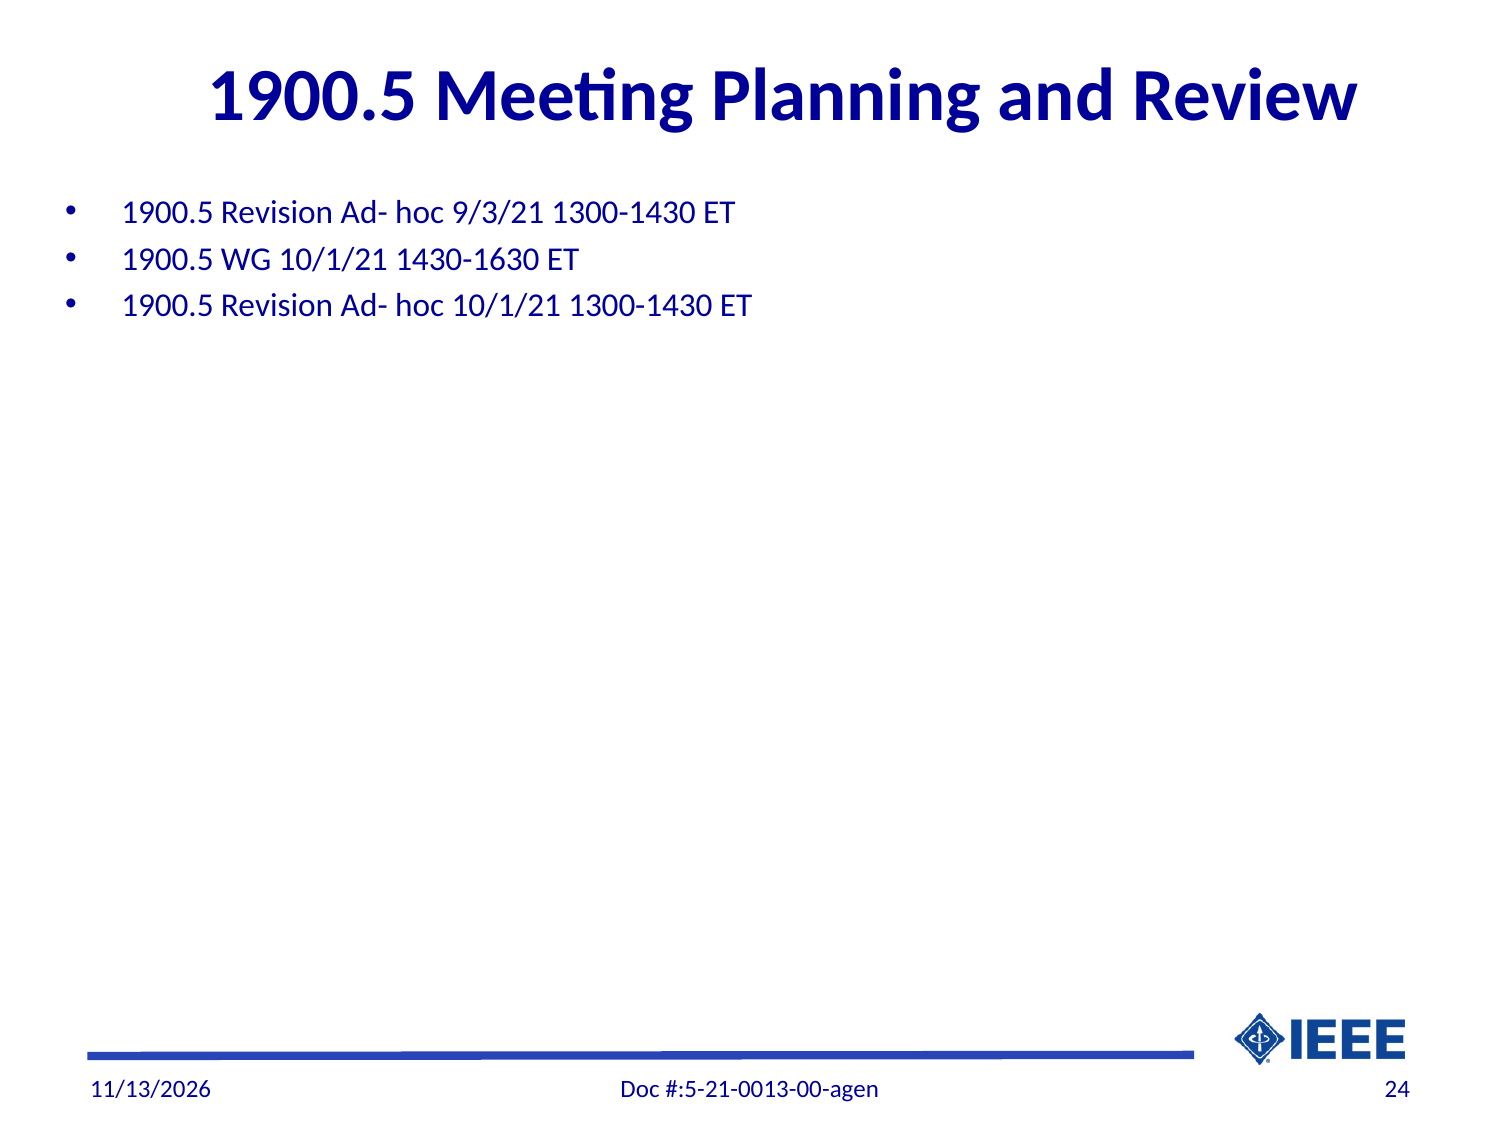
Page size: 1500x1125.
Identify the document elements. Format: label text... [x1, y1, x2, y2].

list 1900.5 Revision Ad- hoc 9/3/21 1300-1430 ET 1900.5 WG 10/1/21 1430-1630 ET 1900.5 Revision Ad- hoc 10/1/21 1300-1430 ET [50, 182, 1325, 1033]
picture [1231, 1011, 1406, 1057]
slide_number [75, 1057, 425, 1118]
title 1900.5 Meeting Planning and Review [79, 0, 1488, 184]
footer Doc #:5-21-0013-00-agen [512, 1057, 988, 1118]
slide_number 24 [1074, 1057, 1425, 1118]
